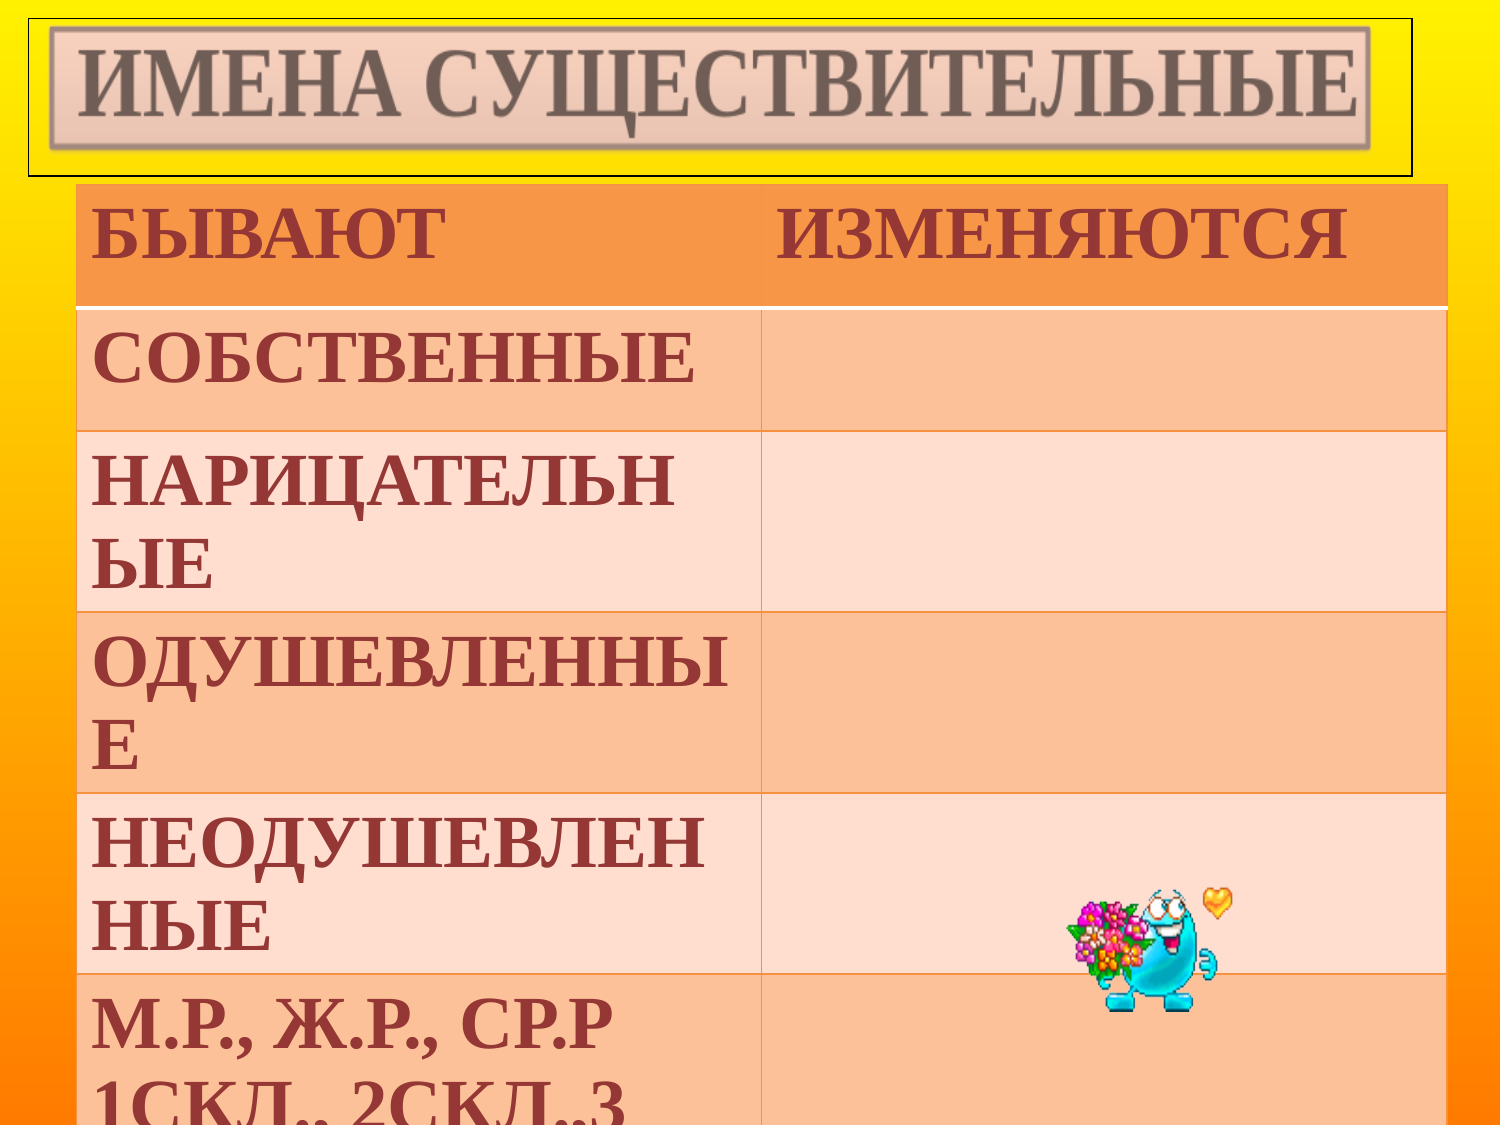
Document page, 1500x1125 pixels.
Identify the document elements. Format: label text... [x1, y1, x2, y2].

table_cell [762, 432, 1446, 611]
picture [29, 18, 1412, 176]
table_header изменяются [762, 185, 1446, 306]
table_cell Одушевленные [77, 613, 761, 792]
table_cell [762, 310, 1446, 430]
table_header бывают [77, 185, 761, 306]
table_cell [762, 794, 1446, 973]
table_cell [762, 613, 1446, 792]
picture [1056, 869, 1235, 1012]
table_cell Собственные [77, 310, 761, 430]
table_cell Неодушевленные [77, 794, 761, 973]
table_cell М.р., ж.р., ср.р 1скл., 2скл.,3 скл. [77, 975, 761, 1125]
table_cell Нарицательные [77, 432, 761, 611]
subtitle [1411, 54, 1483, 1047]
table_cell [762, 975, 1446, 1125]
